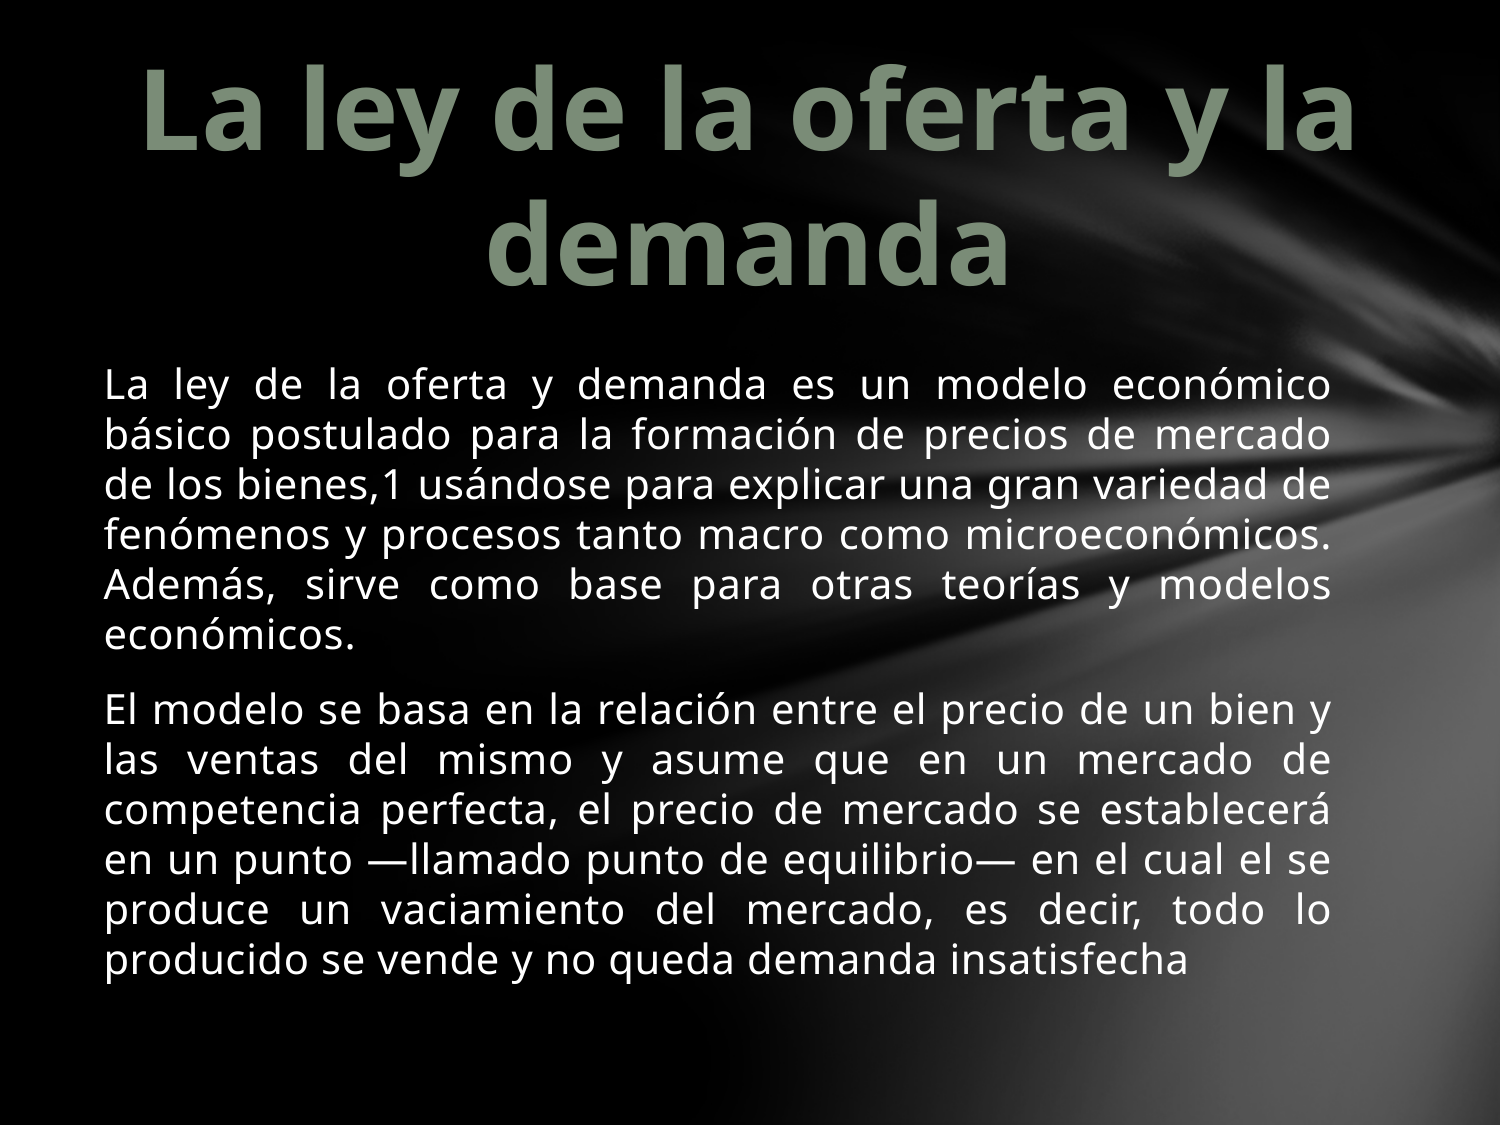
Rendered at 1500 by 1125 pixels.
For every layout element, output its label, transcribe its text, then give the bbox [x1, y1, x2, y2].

text_box La ley de la oferta y la demanda [17, 30, 1482, 316]
list La ley de la oferta y demanda es un modelo económico básico postulado para la formación de precios de mercado de los bienes,1 usándose para explicar una gran variedad de fenómenos y procesos tanto macro como microeconómicos. Además, sirve como base para otras teorías y modelos económicos. El modelo se basa en la relación entre el precio de un bien y las ventas del mismo y asume que en un mercado de competencia perfecta, el precio de mercado se establecerá en un punto —llamado punto de equilibrio— en el cual el se produce un vaciamiento del mercado, es decir, todo lo producido se vende y no queda demanda insatisfecha [88, 350, 1349, 1125]
